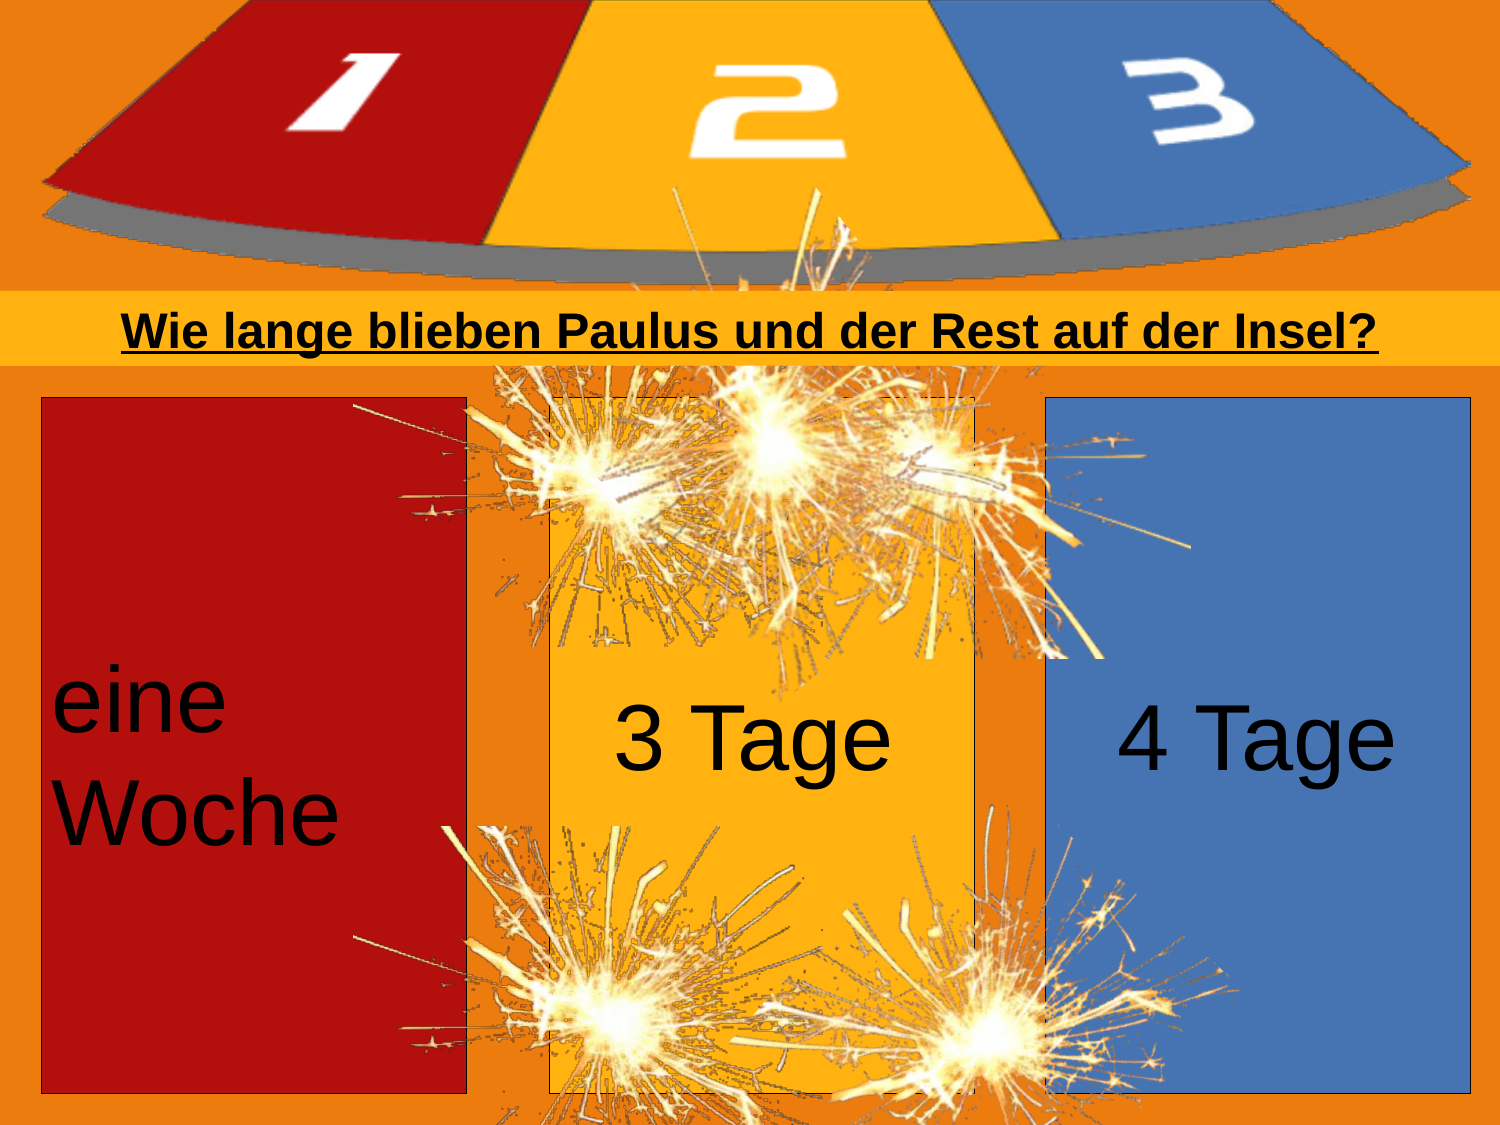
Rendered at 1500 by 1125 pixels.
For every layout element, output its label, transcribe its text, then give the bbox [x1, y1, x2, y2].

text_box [353, 117, 1245, 1125]
text_box Wie lange blieben Paulus und der Rest auf der Insel? [1245, 290, 1500, 366]
picture [40, 0, 1471, 292]
text_box [1245, 397, 1471, 1094]
text_box [41, 397, 353, 1094]
text_box eine Woche [44, 631, 353, 871]
text_box 4 Tage [1245, 669, 1406, 797]
text_box Wie lange blieben Paulus und der Rest auf der Insel? [0, 290, 353, 366]
